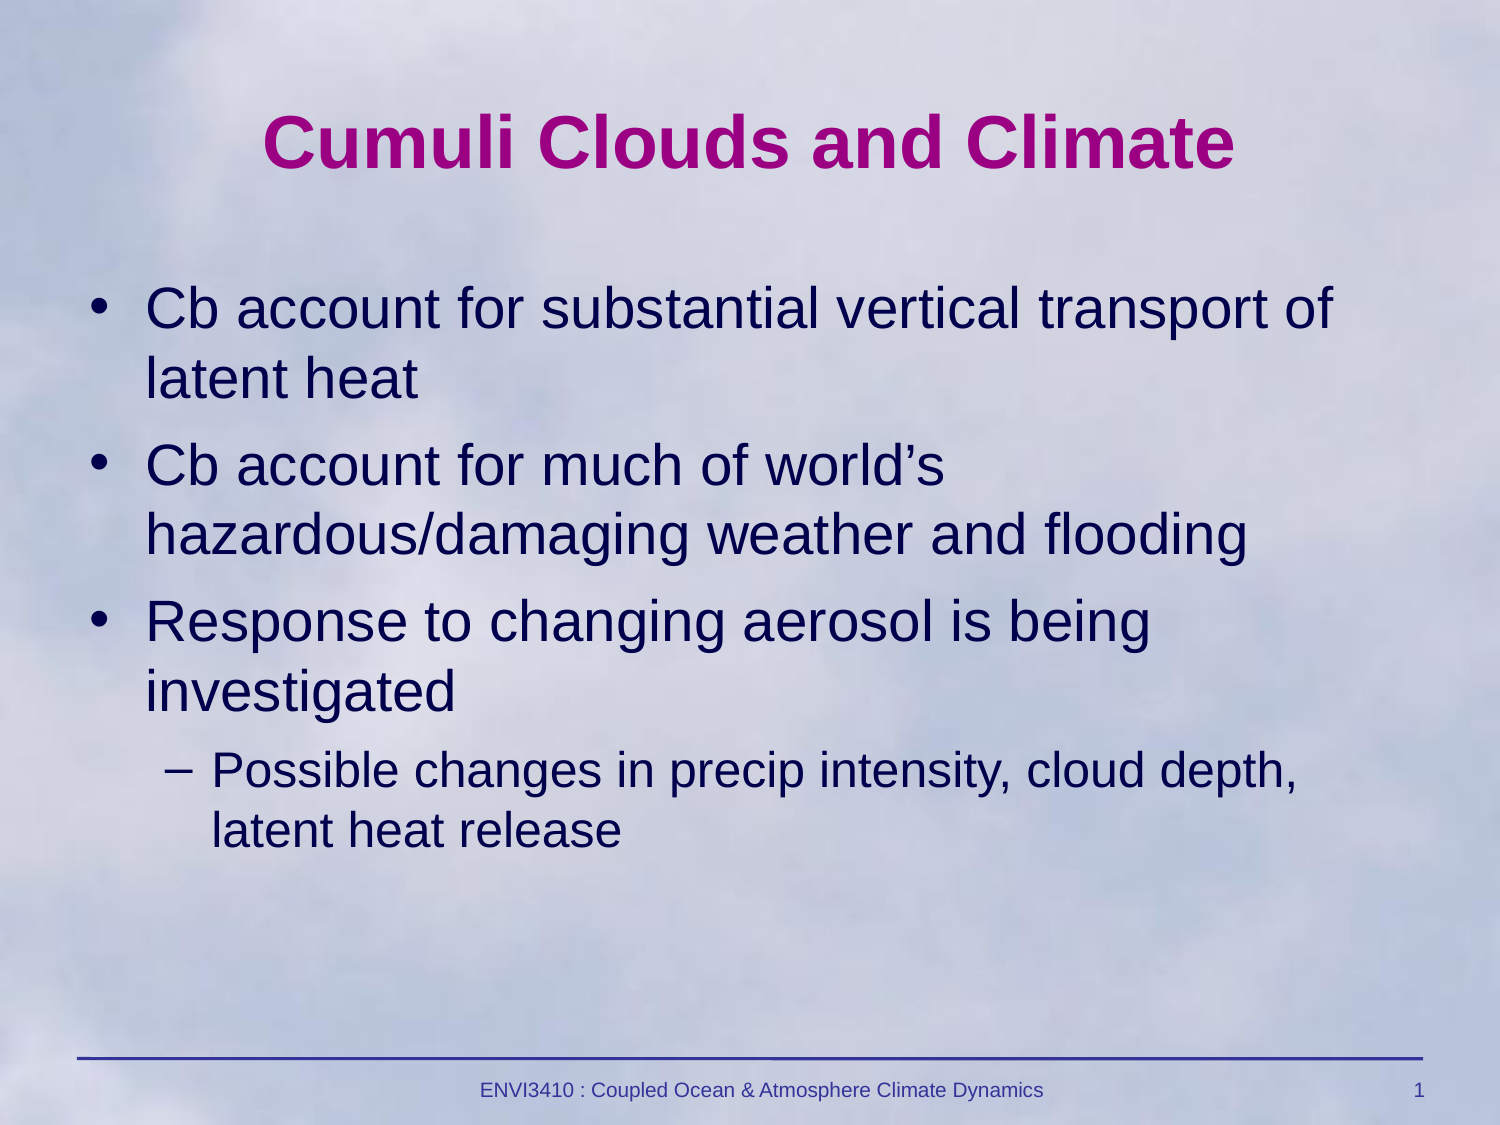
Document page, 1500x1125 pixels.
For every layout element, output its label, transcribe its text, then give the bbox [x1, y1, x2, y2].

picture [0, 0, 1500, 1125]
list Cb account for substantial vertical transport of latent heat Cb account for much of world’s hazardous/damaging weather and flooding Response to changing aerosol is being investigated Possible changes in precip intensity, cloud depth, latent heat release [74, 262, 1425, 1024]
title Cumuli Clouds and Climate [74, 24, 1425, 253]
